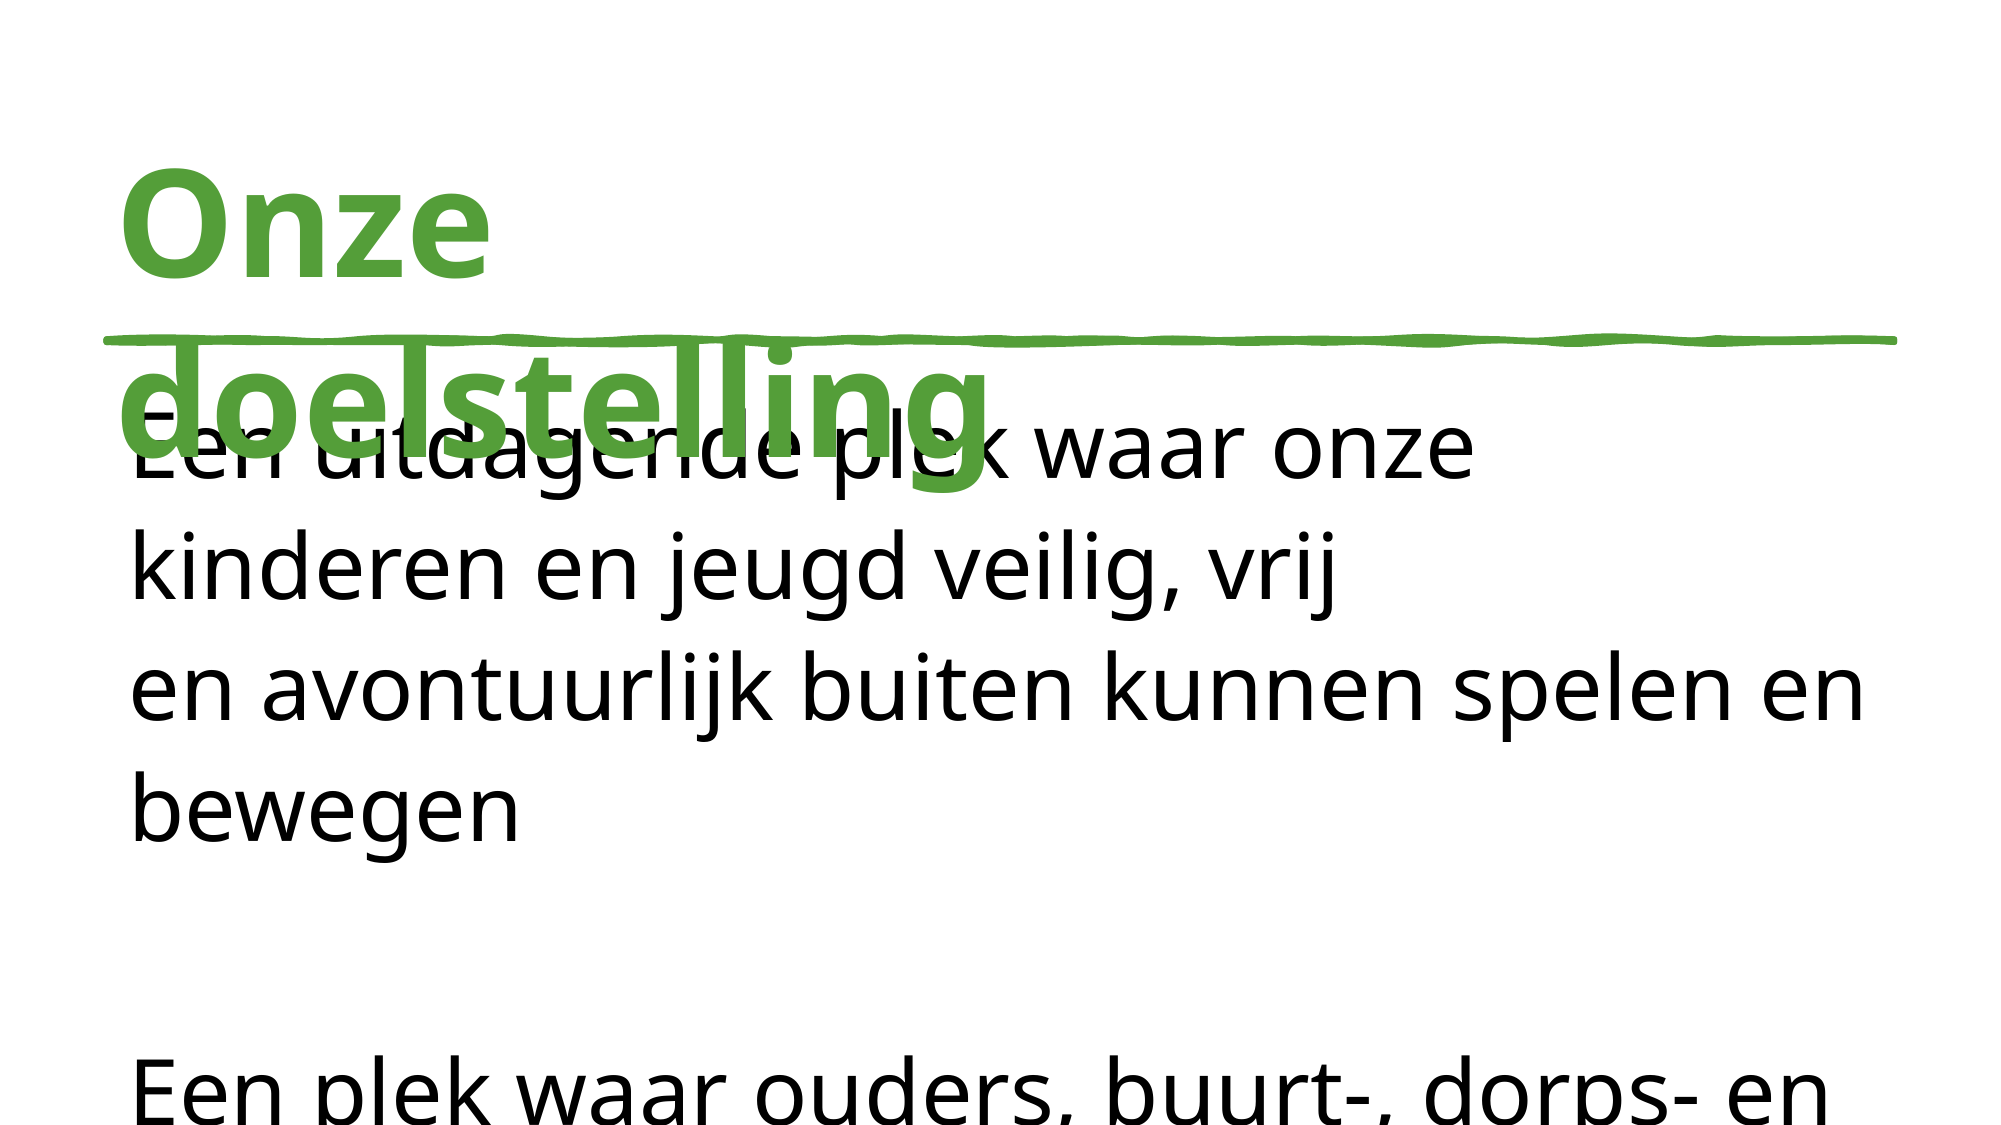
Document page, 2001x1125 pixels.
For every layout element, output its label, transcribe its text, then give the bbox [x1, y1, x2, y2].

list Een uitdagende plek waar onze kinderen en jeugd veilig, vrij en avontuurlijk buiten kunnen spelen en bewegen Een plek waar ouders, buurt-, dorps- en regio bewoners elkaar ontmoeten.​ [100, 368, 1897, 1102]
text_box Onze doelstelling [100, 119, 1233, 495]
